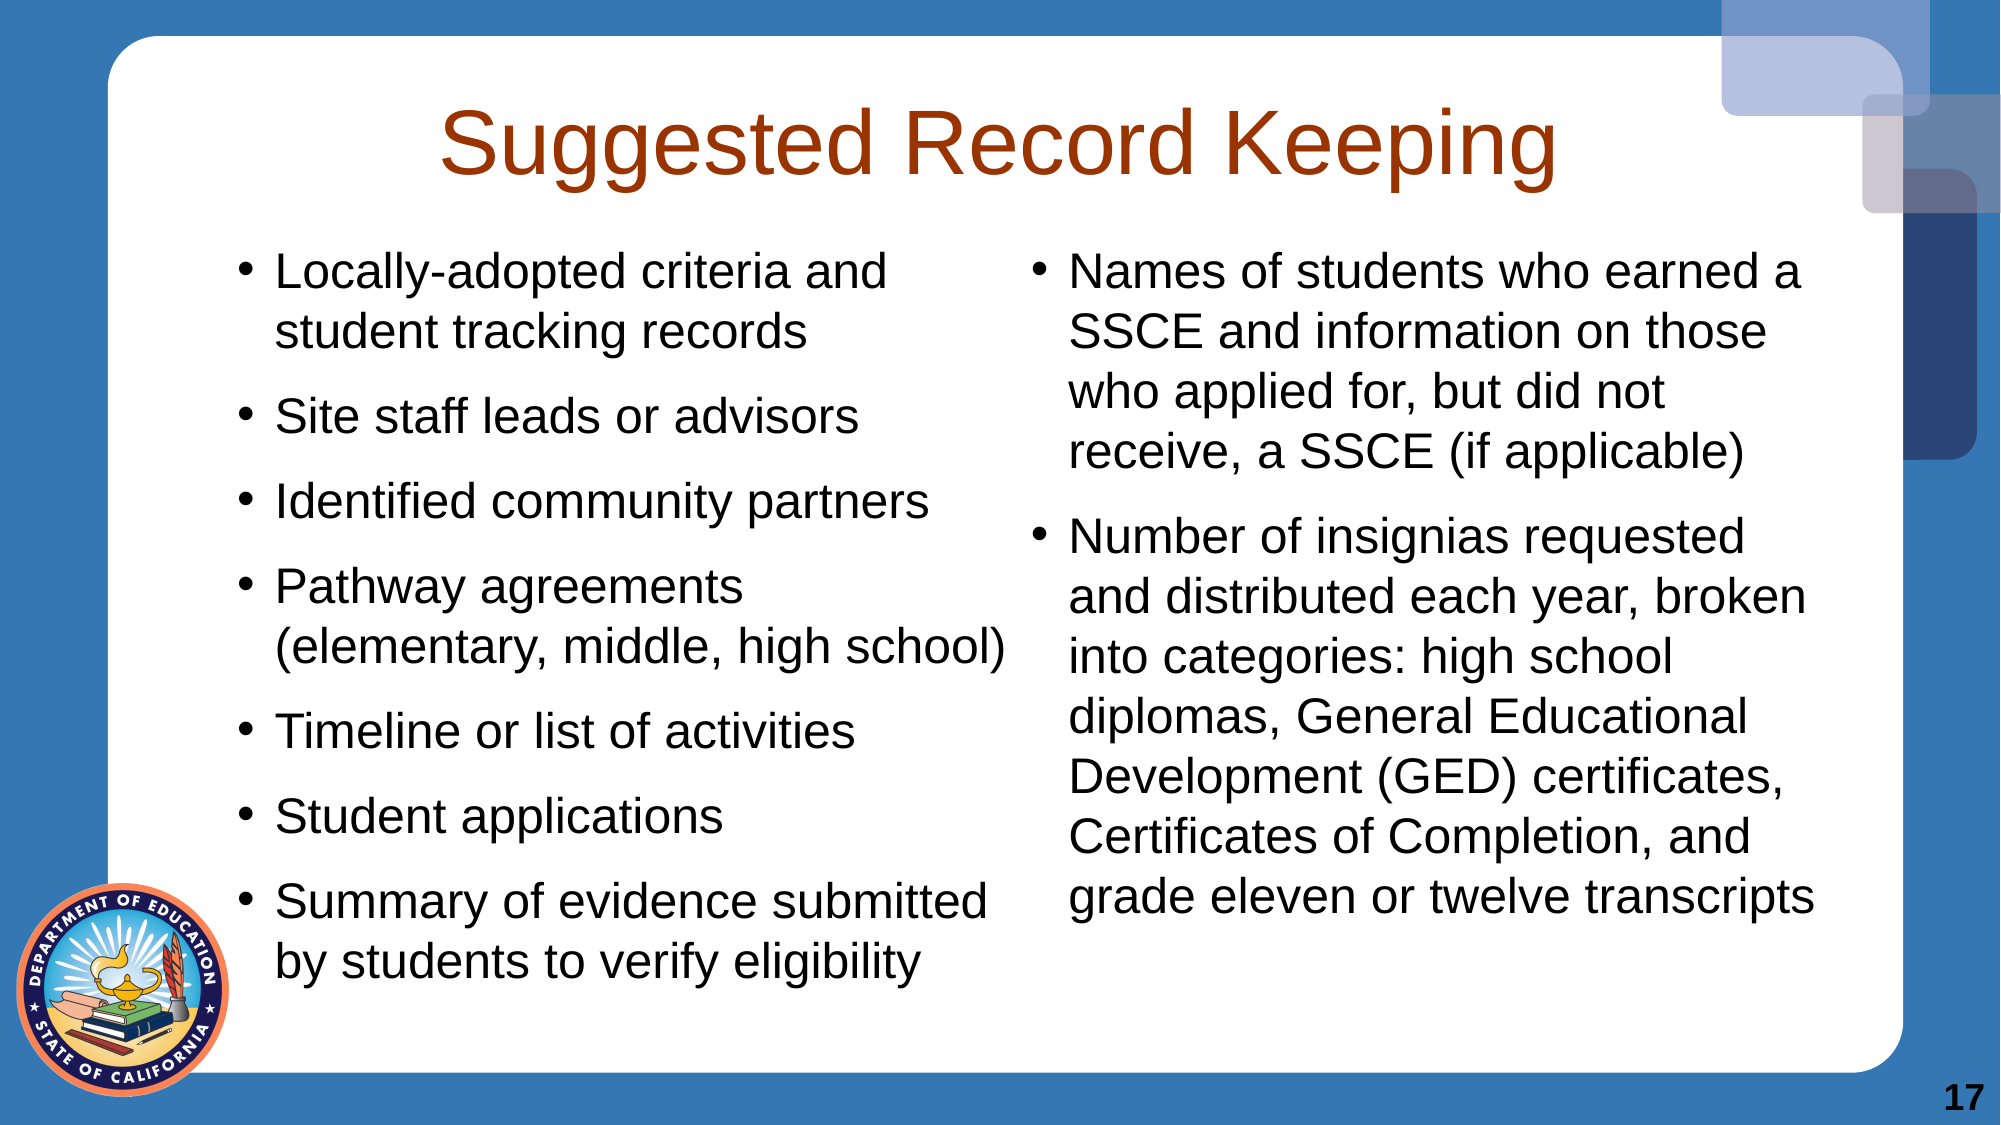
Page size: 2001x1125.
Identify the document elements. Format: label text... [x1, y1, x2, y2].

picture [16, 883, 229, 1097]
slide_number 17 [1550, 1065, 2000, 1125]
list Locally-adopted criteria and student tracking records Site staff leads or advisors Identified community partners Pathway agreements (elementary, middle, high school) Timeline or list of activities Student applications Summary of evidence submitted by students to verify eligibility Names of students who earned a SSCE and information on those who applied for, but did not receive, a SSCE (if applicable) Number of insignias requested and distributed each year, broken into categories: high school diplomas, General Educational Development (GED) certificates, Certificates of Completion, and grade eleven or twelve transcripts [222, 230, 1840, 1005]
title Suggested Record Keeping [222, 59, 1778, 230]
